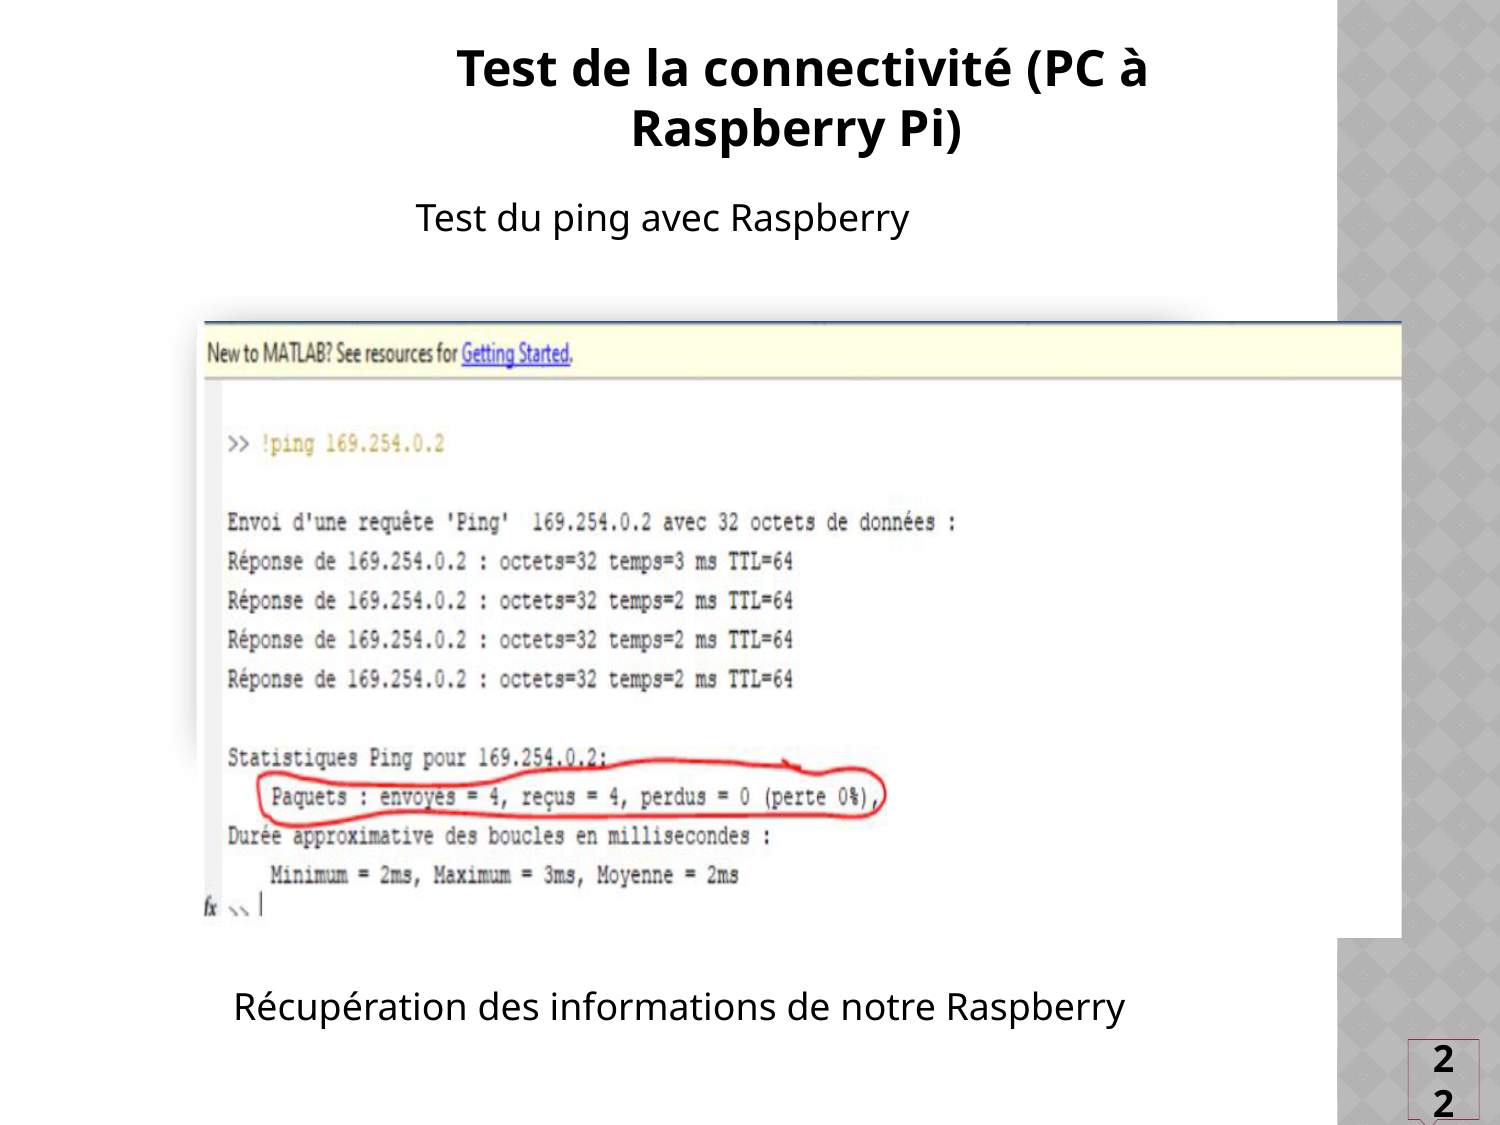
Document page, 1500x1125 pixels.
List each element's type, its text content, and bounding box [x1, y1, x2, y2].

text_box Test du ping avec Raspberry [400, 186, 1171, 247]
text_box Récupération des informations de notre Raspberry [218, 975, 1289, 1036]
text_box Test de la connectivité (PC à Raspberry Pi) [308, 29, 1299, 164]
text_box 22 [1404, 1036, 1483, 1125]
picture [196, 320, 1402, 939]
